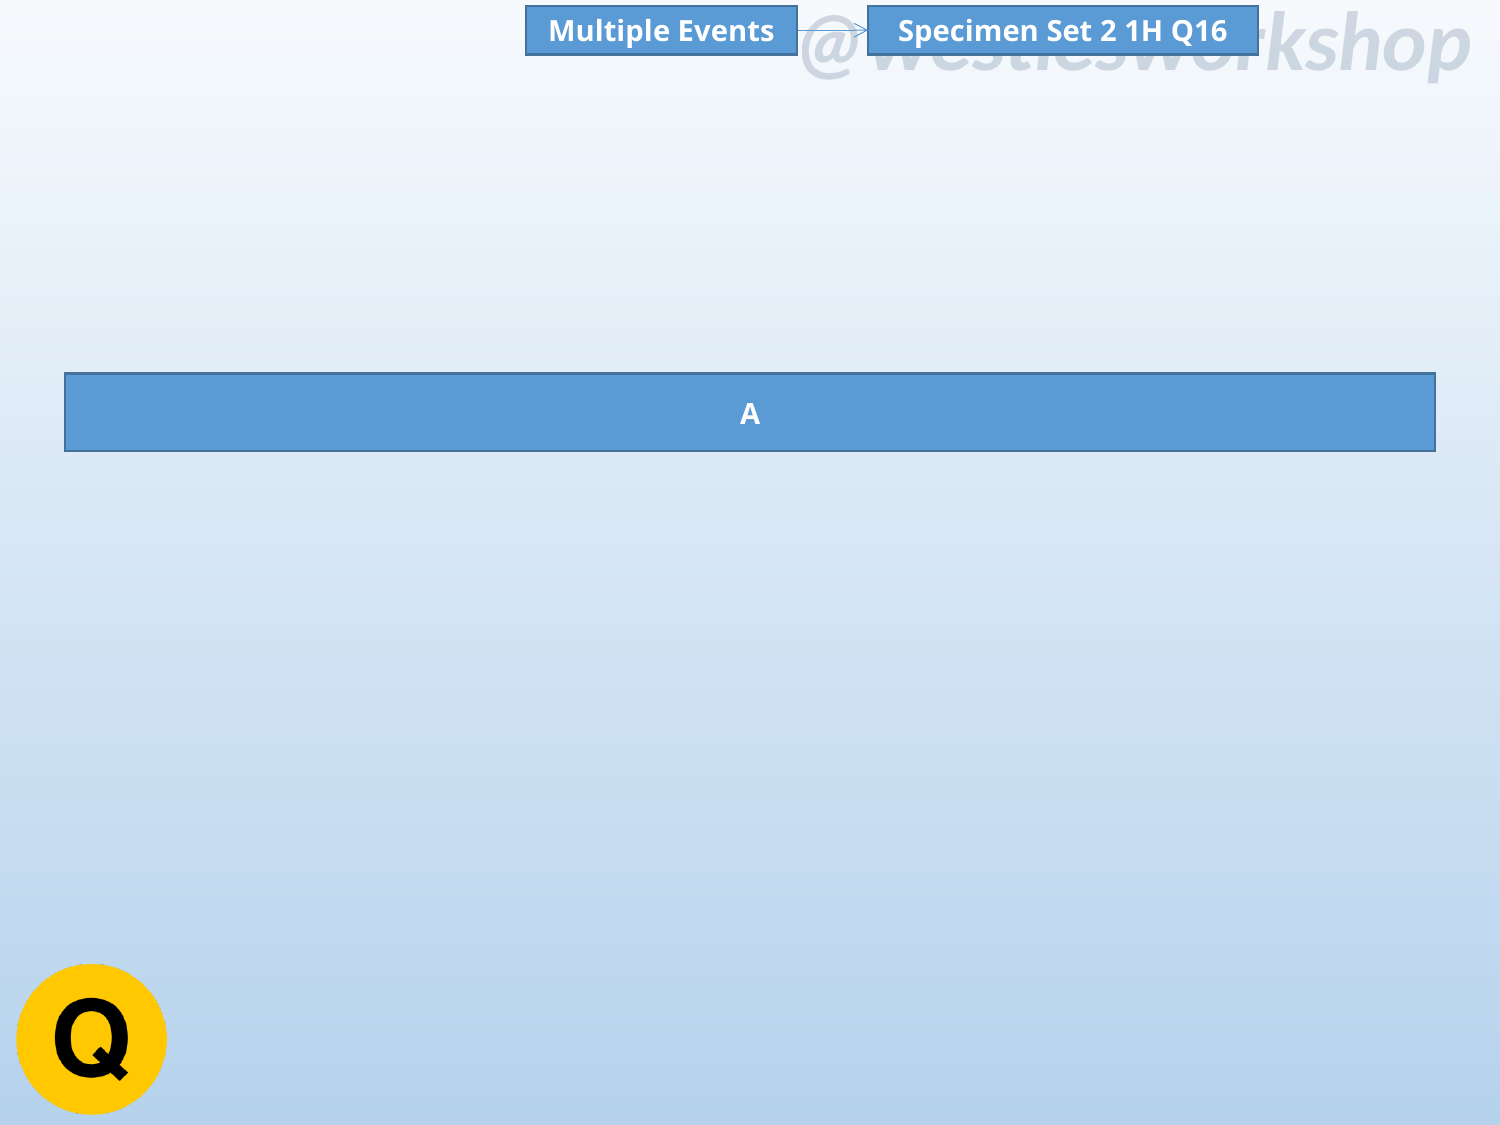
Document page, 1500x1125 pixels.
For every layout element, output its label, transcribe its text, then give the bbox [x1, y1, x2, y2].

text_box Specimen Set 2 1H Q16 [867, 5, 1259, 56]
picture [0, 940, 191, 1125]
text_box Multiple Events [525, 5, 798, 56]
picture [64, 373, 1436, 452]
